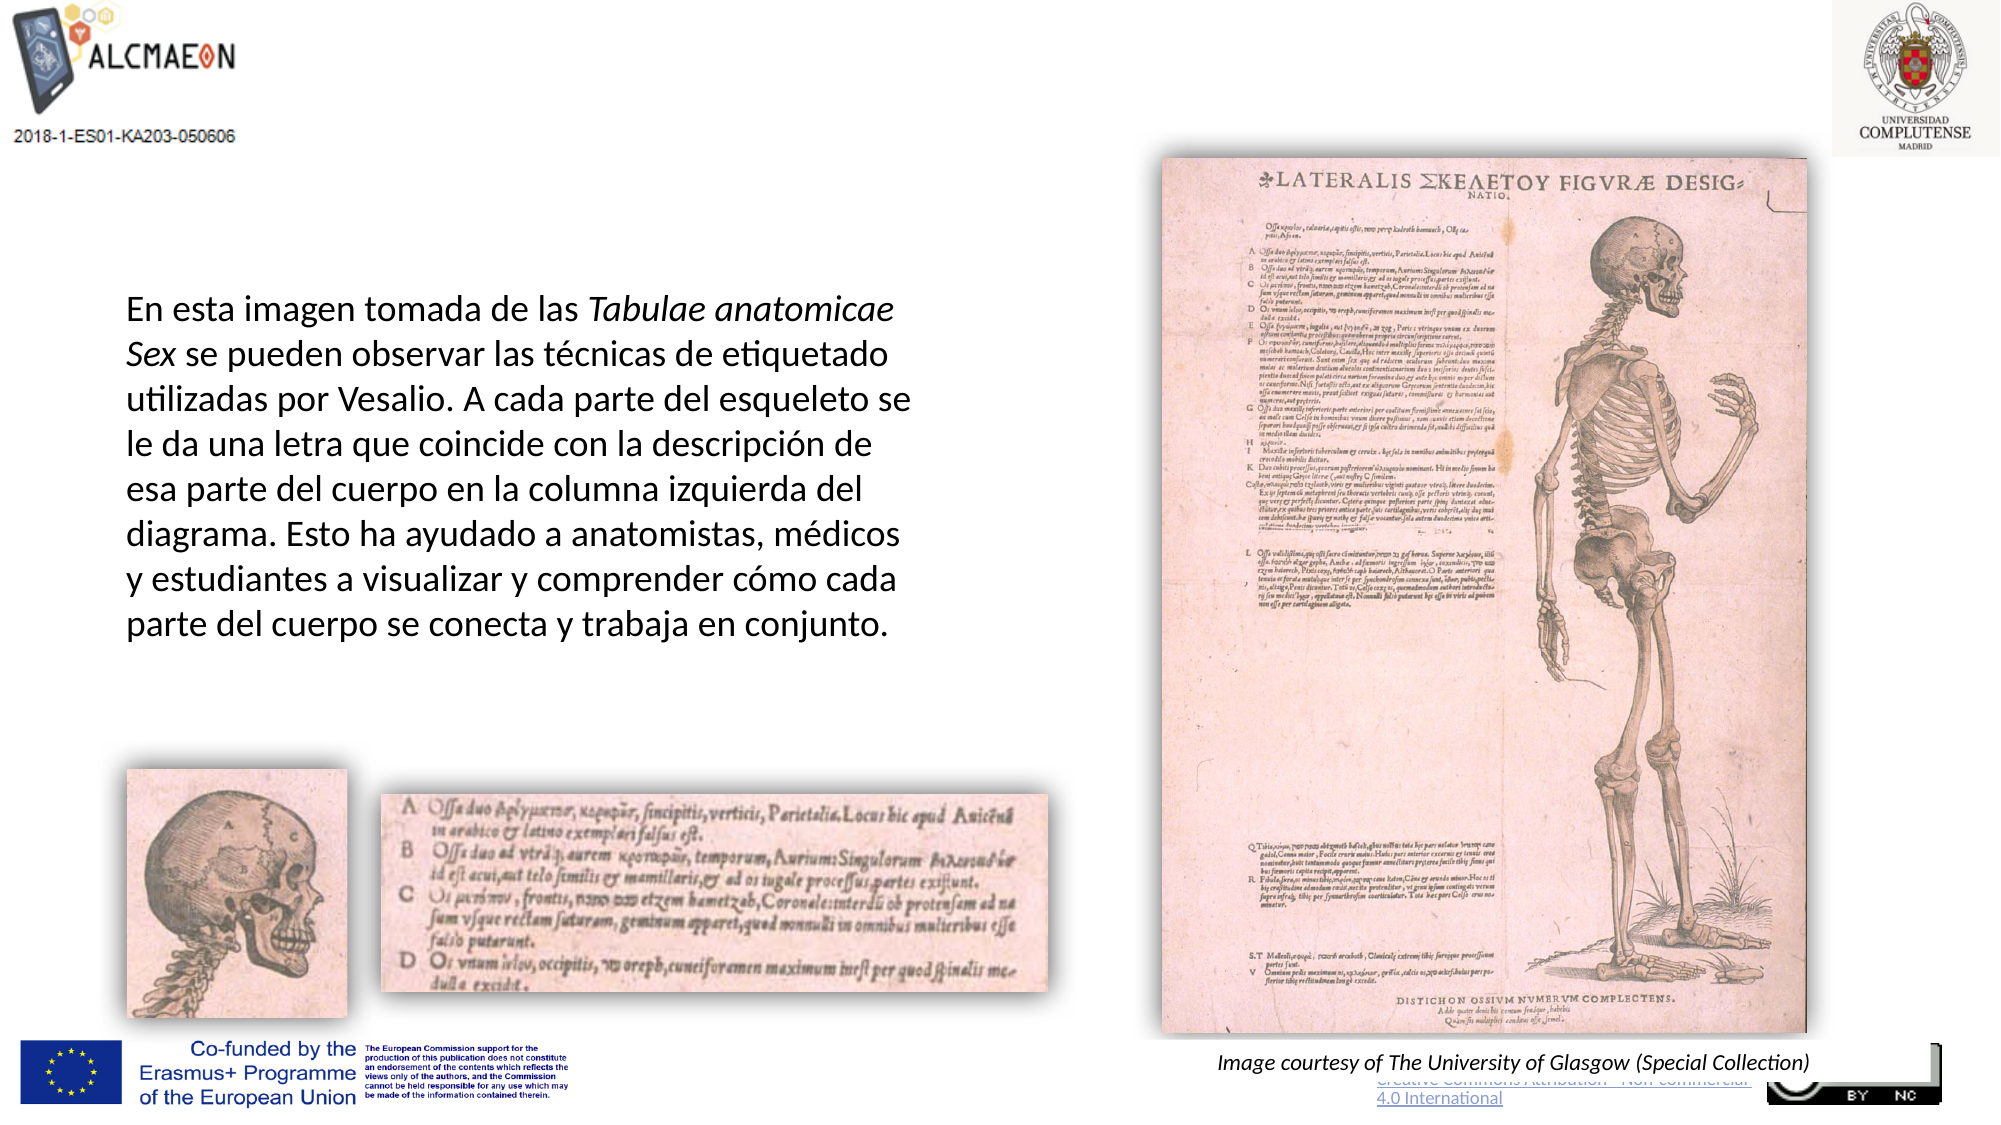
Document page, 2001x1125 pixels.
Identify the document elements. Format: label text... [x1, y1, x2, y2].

text_box En esta imagen tomada de las Tabulae anatomicae Sex se pueden observar las técnicas de etiquetado utilizadas por Vesalio. A cada parte del esqueleto se le da una letra que coincide con la descripción de esa parte del cuerpo en la columna izquierda del diagrama. Esto ha ayudado a anatomistas, médicos y estudiantes a visualizar y comprender cómo cada parte del cuerpo se conecta y trabaja en conjunto. [111, 276, 935, 777]
picture [1767, 1043, 1942, 1105]
picture [380, 794, 1049, 992]
picture [1162, 158, 1807, 1033]
picture [16, 1035, 575, 1109]
slide_number 45 [1412, 1042, 1863, 1103]
text_box Image courtesy of The University of Glasgow (Special Collection) [1097, 1039, 1931, 1082]
picture [0, 0, 248, 157]
picture [126, 768, 348, 1018]
picture [1832, 0, 2000, 157]
